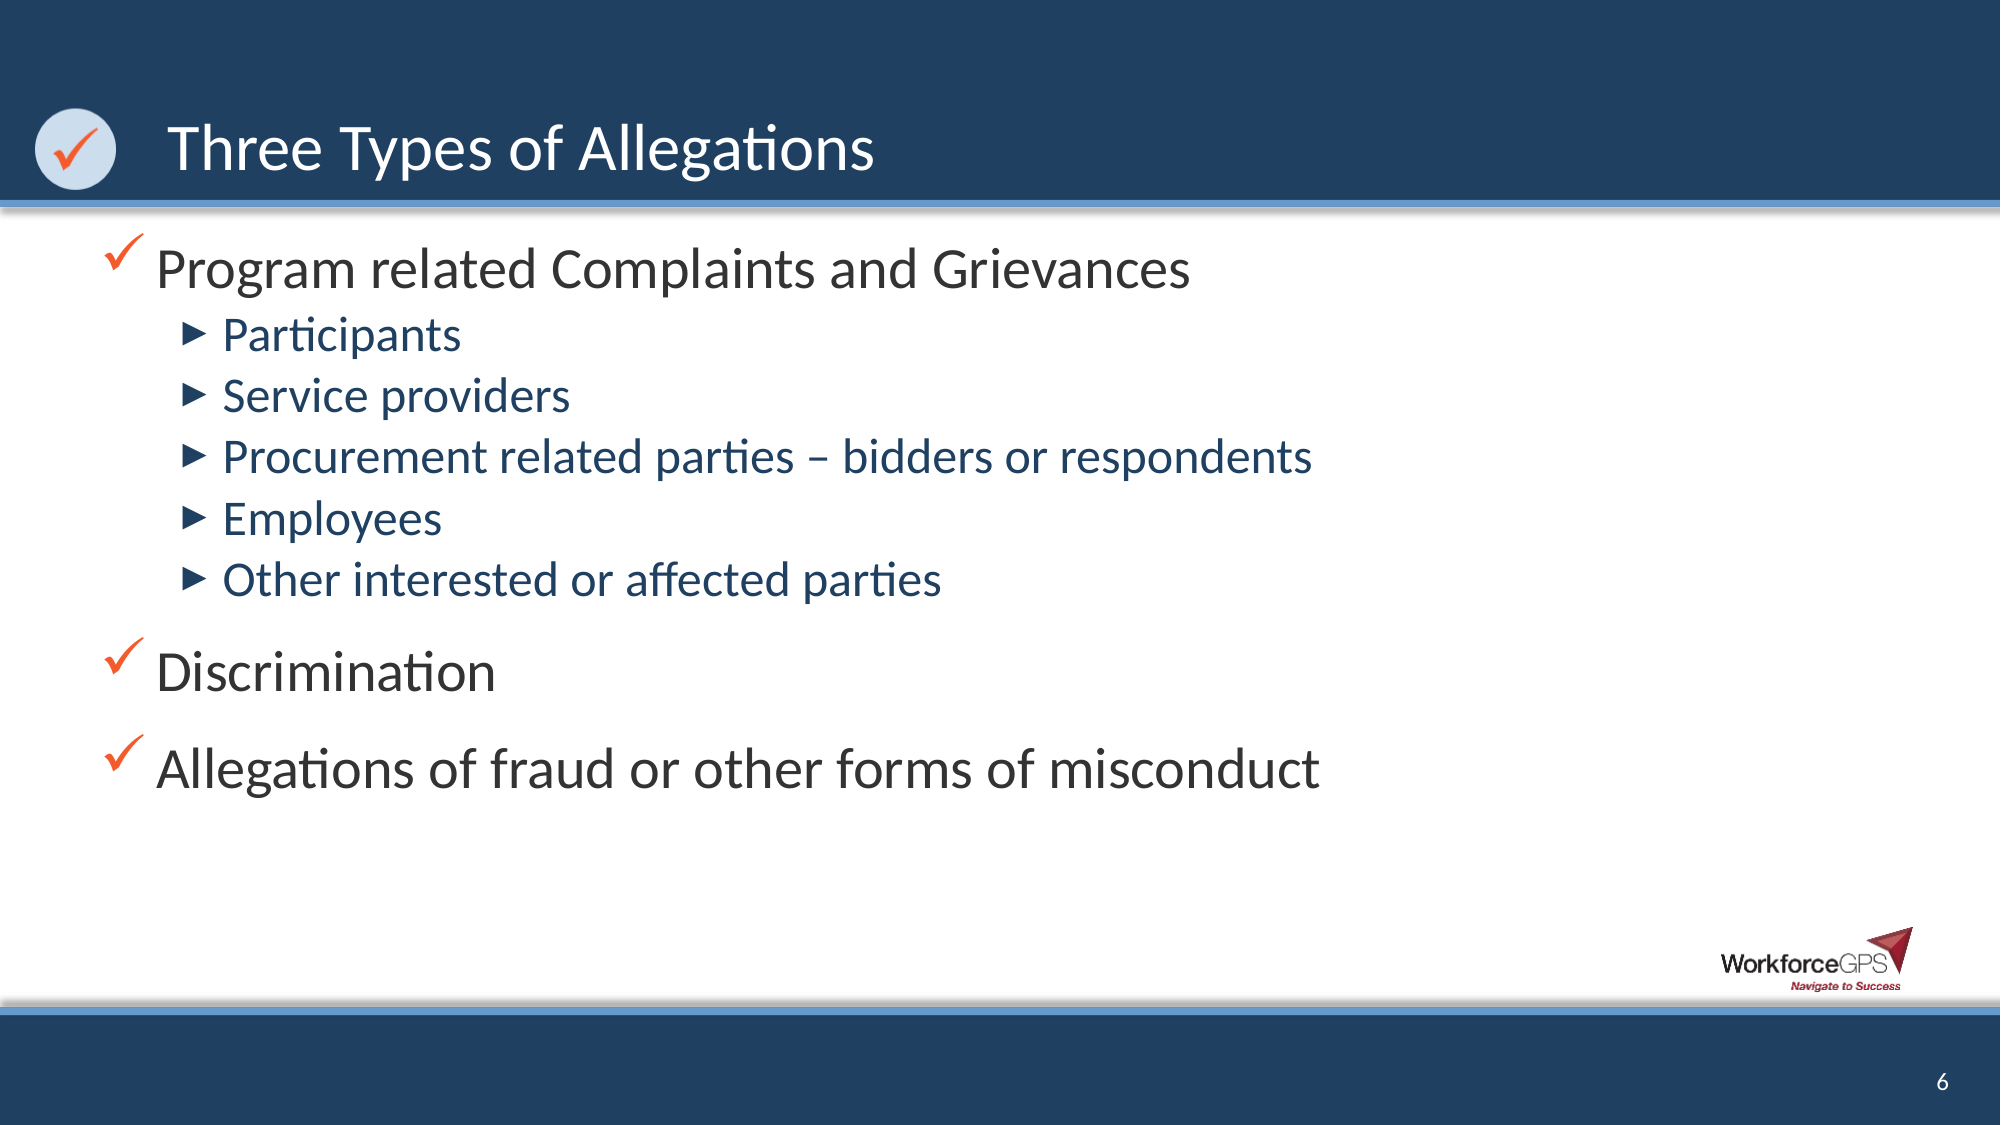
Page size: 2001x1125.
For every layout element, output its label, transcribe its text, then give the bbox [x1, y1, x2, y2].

title Three Types of Allegations [122, 11, 1987, 193]
picture [0, 992, 2000, 1125]
list Program related Complaints and Grievances Participants Service providers Procurement related parties – bidders or respondents Employees Other interested or affected parties Discrimination Allegations of fraud or other forms of misconduct [84, 233, 1915, 1014]
picture [0, 0, 2000, 222]
slide_number 6 [1514, 1050, 1965, 1111]
